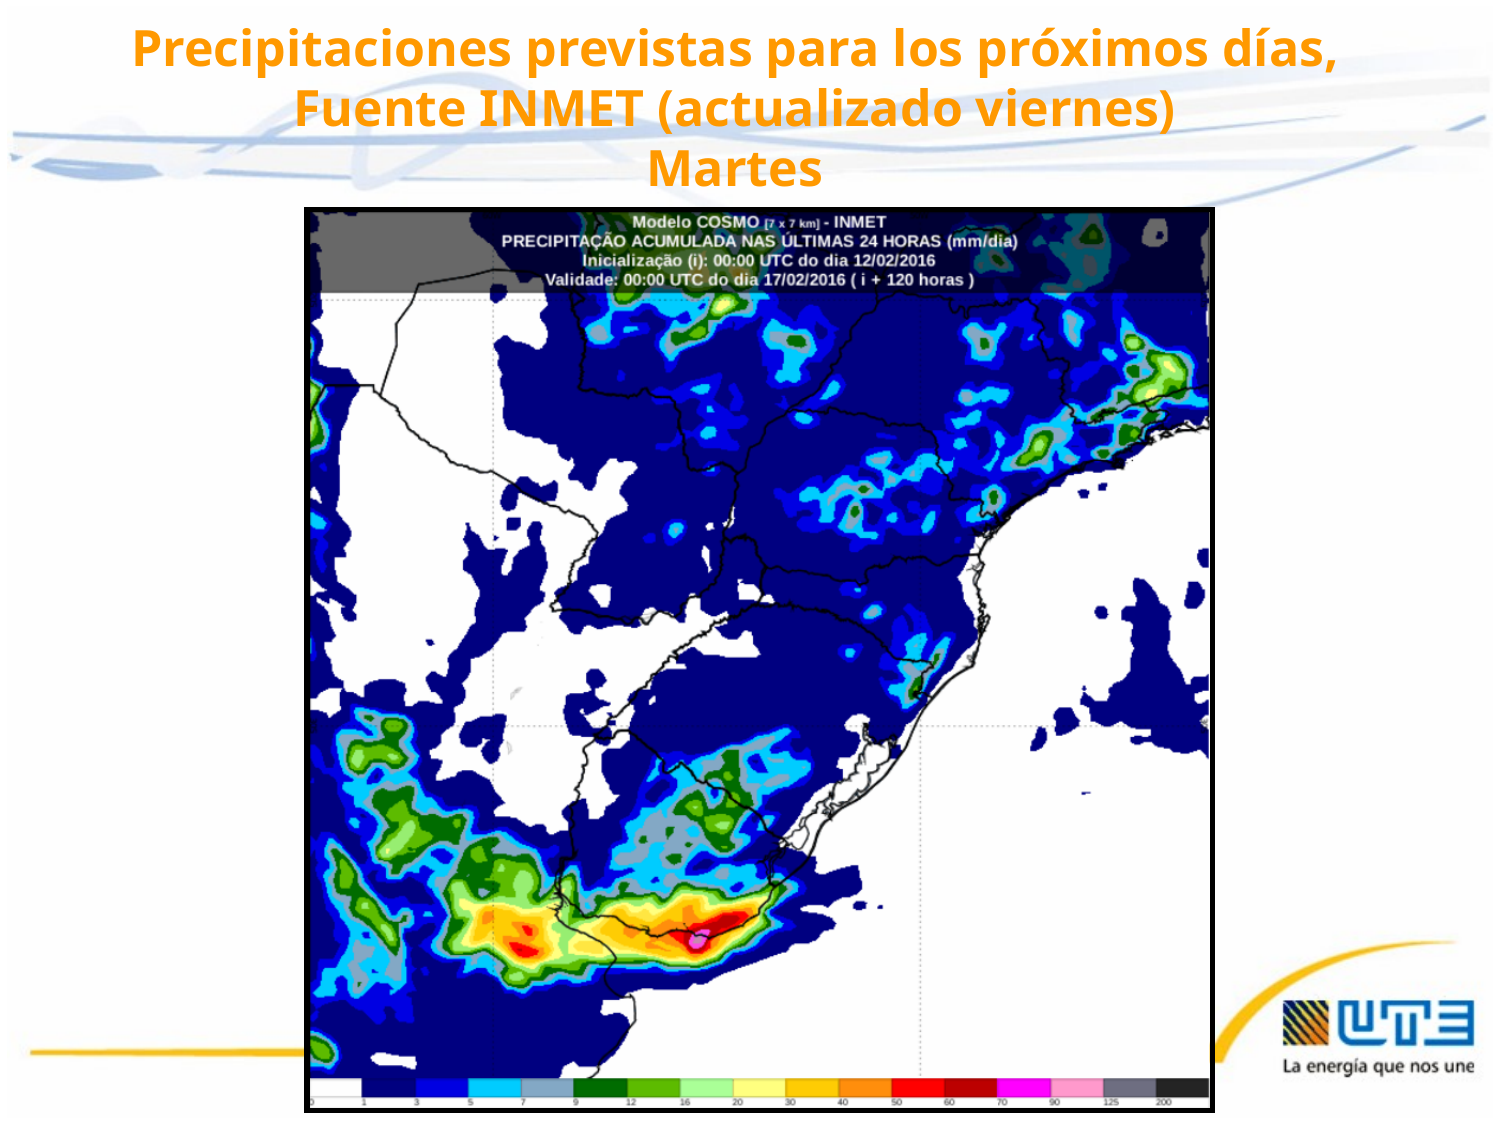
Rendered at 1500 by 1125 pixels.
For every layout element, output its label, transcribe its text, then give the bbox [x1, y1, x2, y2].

picture [7, 6, 1493, 1118]
text_box Precipitaciones previstas para los próximos días, Fuente INMET (actualizado viernes) Martes [97, 37, 1373, 175]
